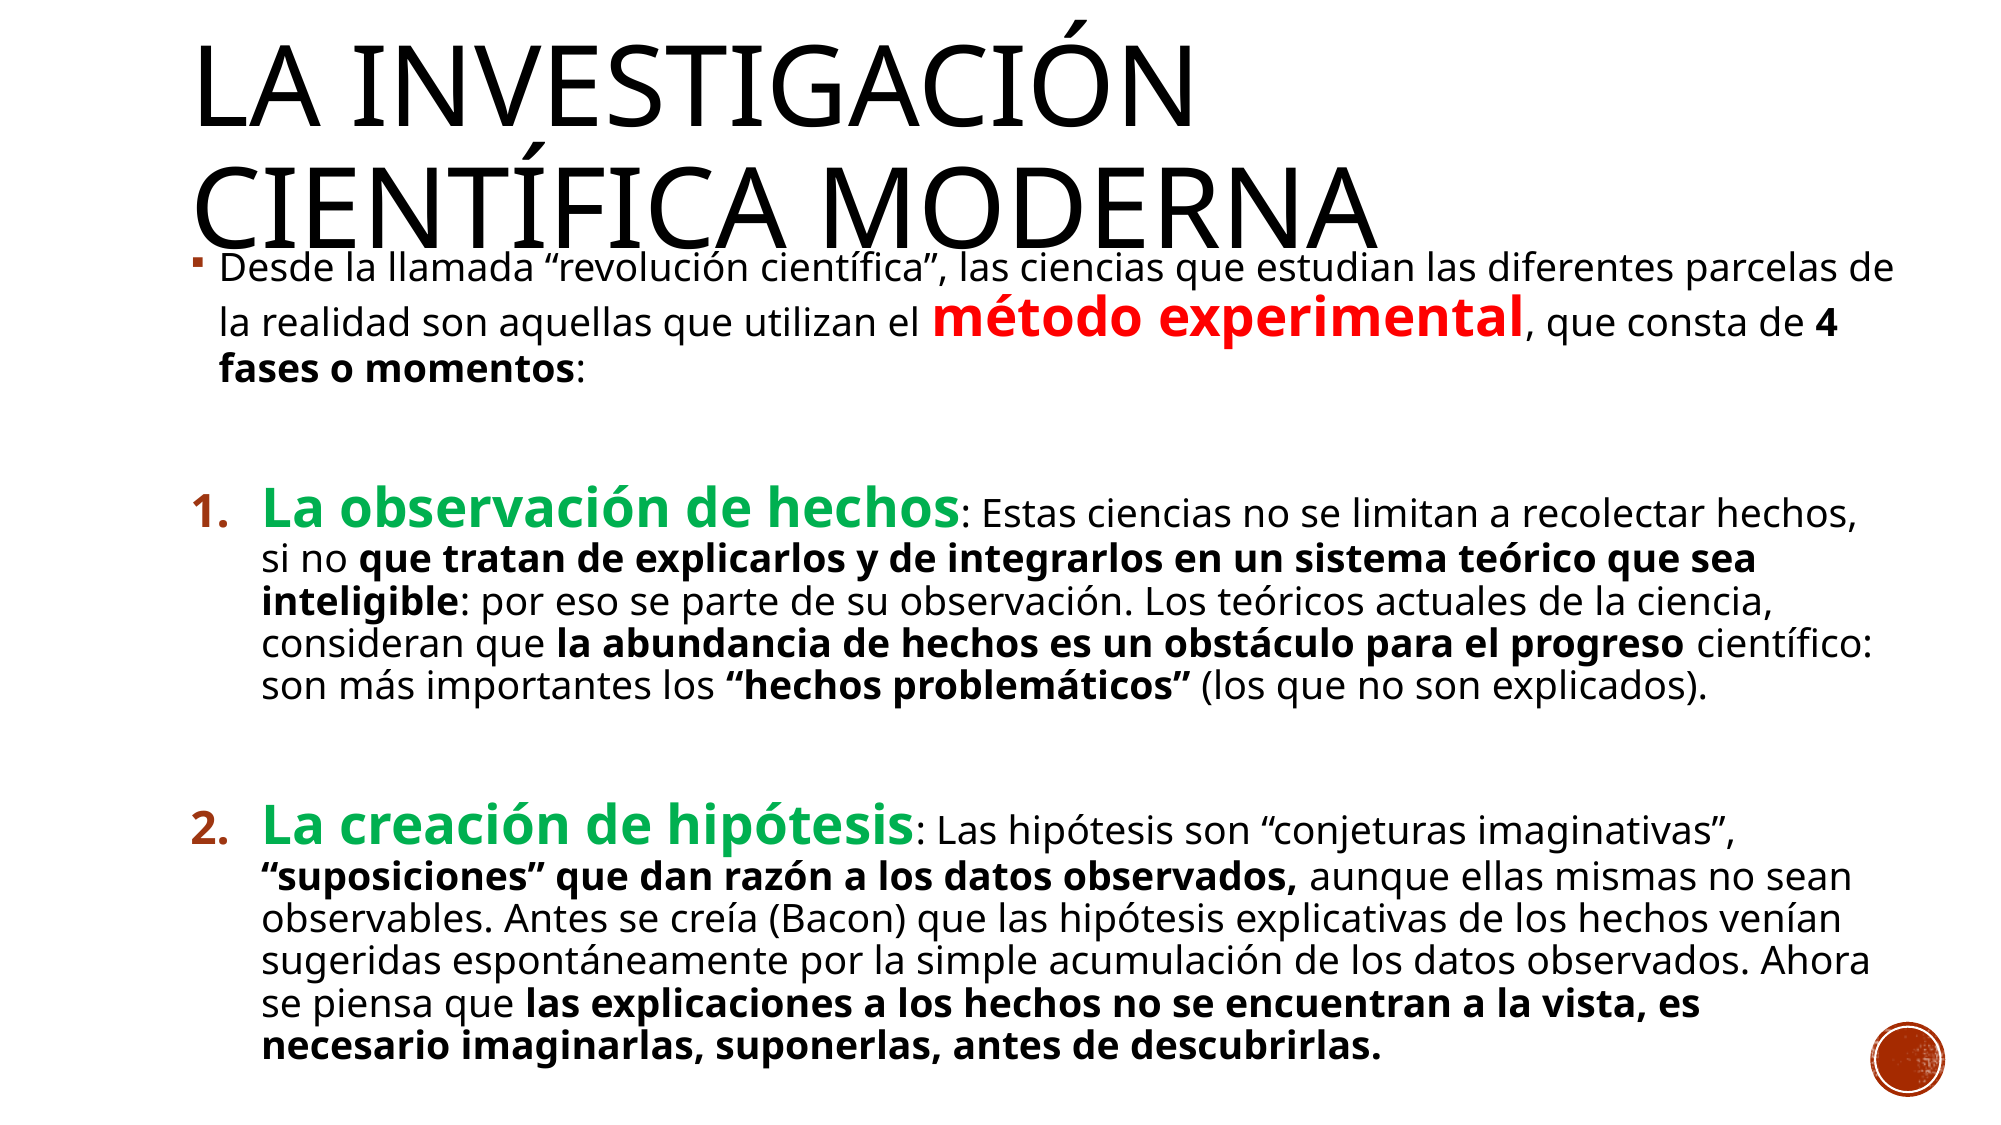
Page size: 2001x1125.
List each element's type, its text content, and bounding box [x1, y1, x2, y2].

title La investigación científica moderna [175, 79, 1824, 223]
list Desde la llamada “revolución científica”, las ciencias que estudian las diferentes parcelas de la realidad son aquellas que utilizan el método experimental, que consta de 4 fases o momentos: La observación de hechos: Estas ciencias no se limitan a recolectar hechos, si no que tratan de explicarlos y de integrarlos en un sistema teórico que sea inteligible: por eso se parte de su observación. Los teóricos actuales de la ciencia, consideran que la abundancia de hechos es un obstáculo para el progreso científico: son más importantes los “hechos problemáticos” (los que no son explicados). La creación de hipótesis: Las hipótesis son “conjeturas imaginativas”, “suposiciones” que dan razón a los datos observados, aunque ellas mismas no sean observables. Antes se creía (Bacon) que las hipótesis explicativas de los hechos venían sugeridas espontáneamente por la simple acumulación de los datos observados. Ahora se piensa que las explicaciones a los hechos no se encuentran a la vista, es necesario imaginarlas, suponerlas, antes de descubrirlas. [175, 239, 1914, 1093]
